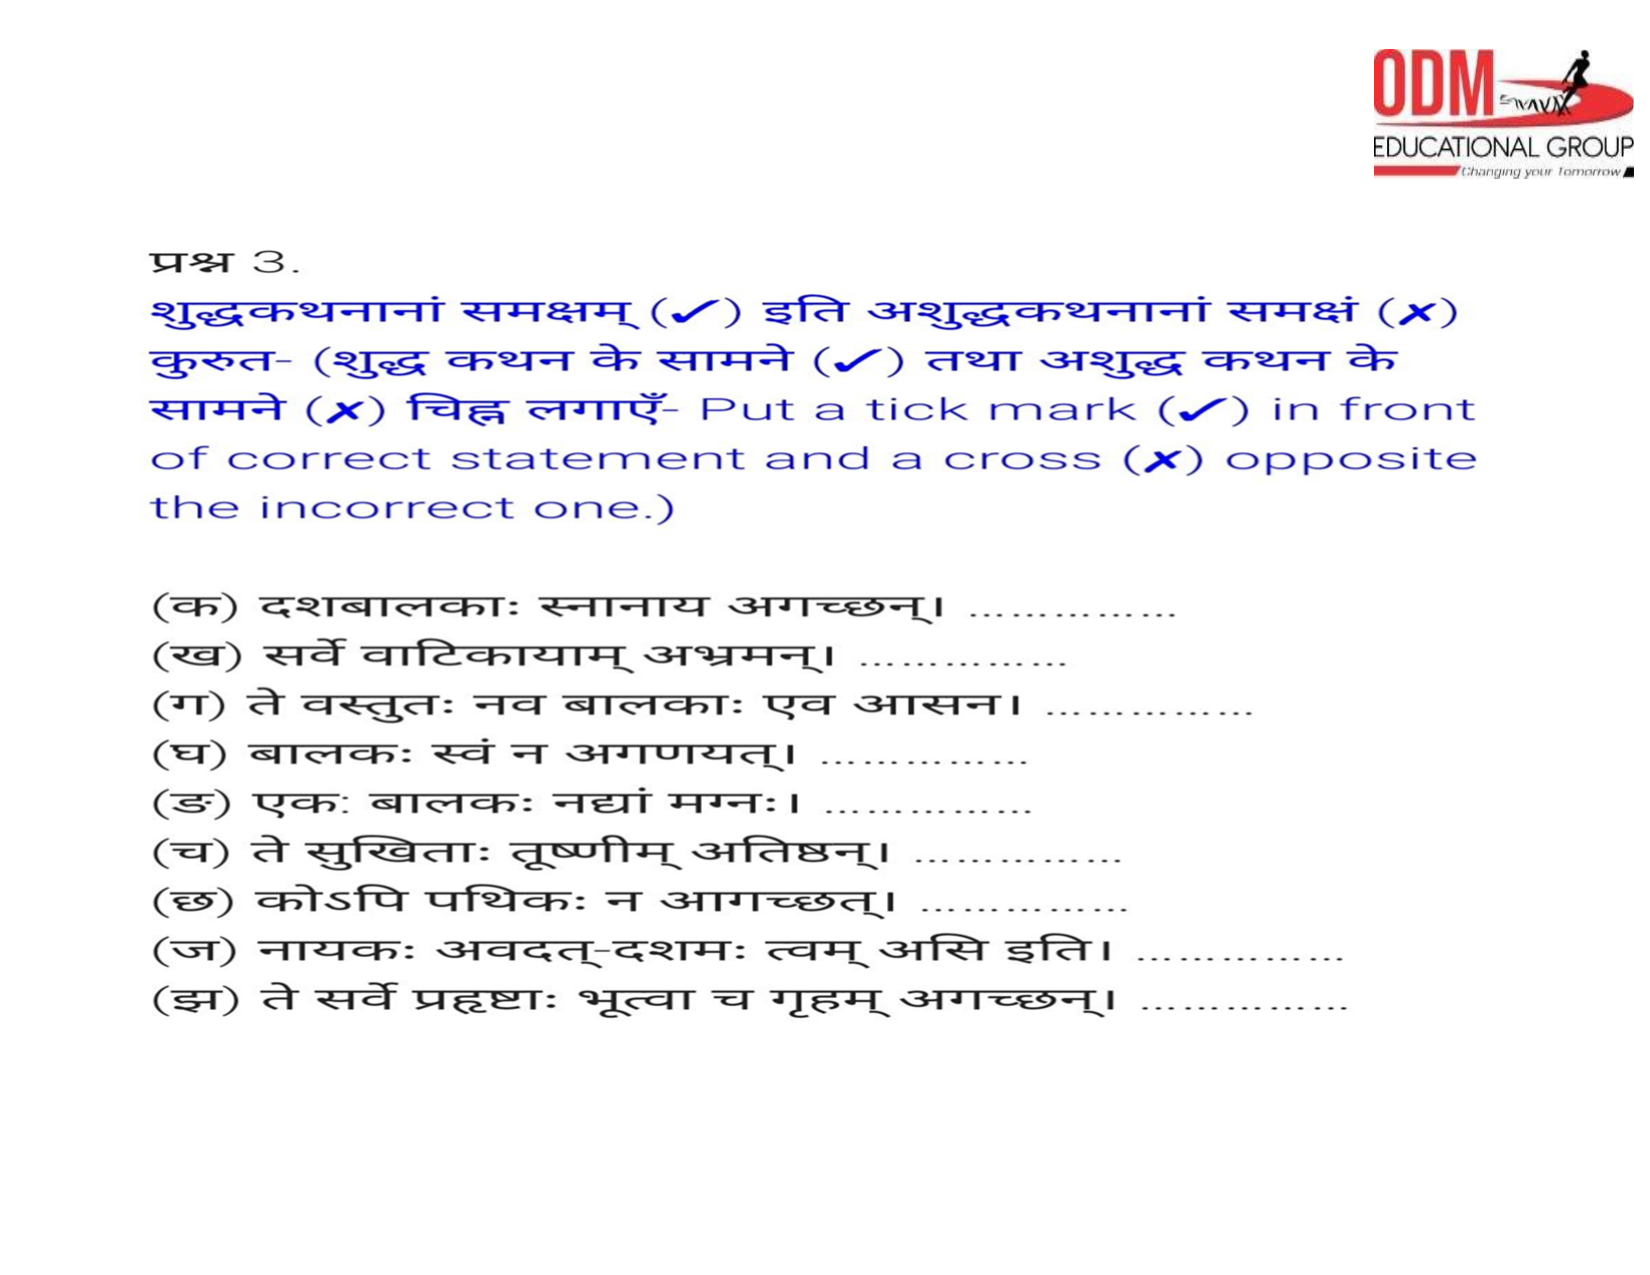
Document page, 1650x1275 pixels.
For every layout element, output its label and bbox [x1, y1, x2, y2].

picture [74, 240, 1576, 1035]
picture [1374, 49, 1634, 180]
